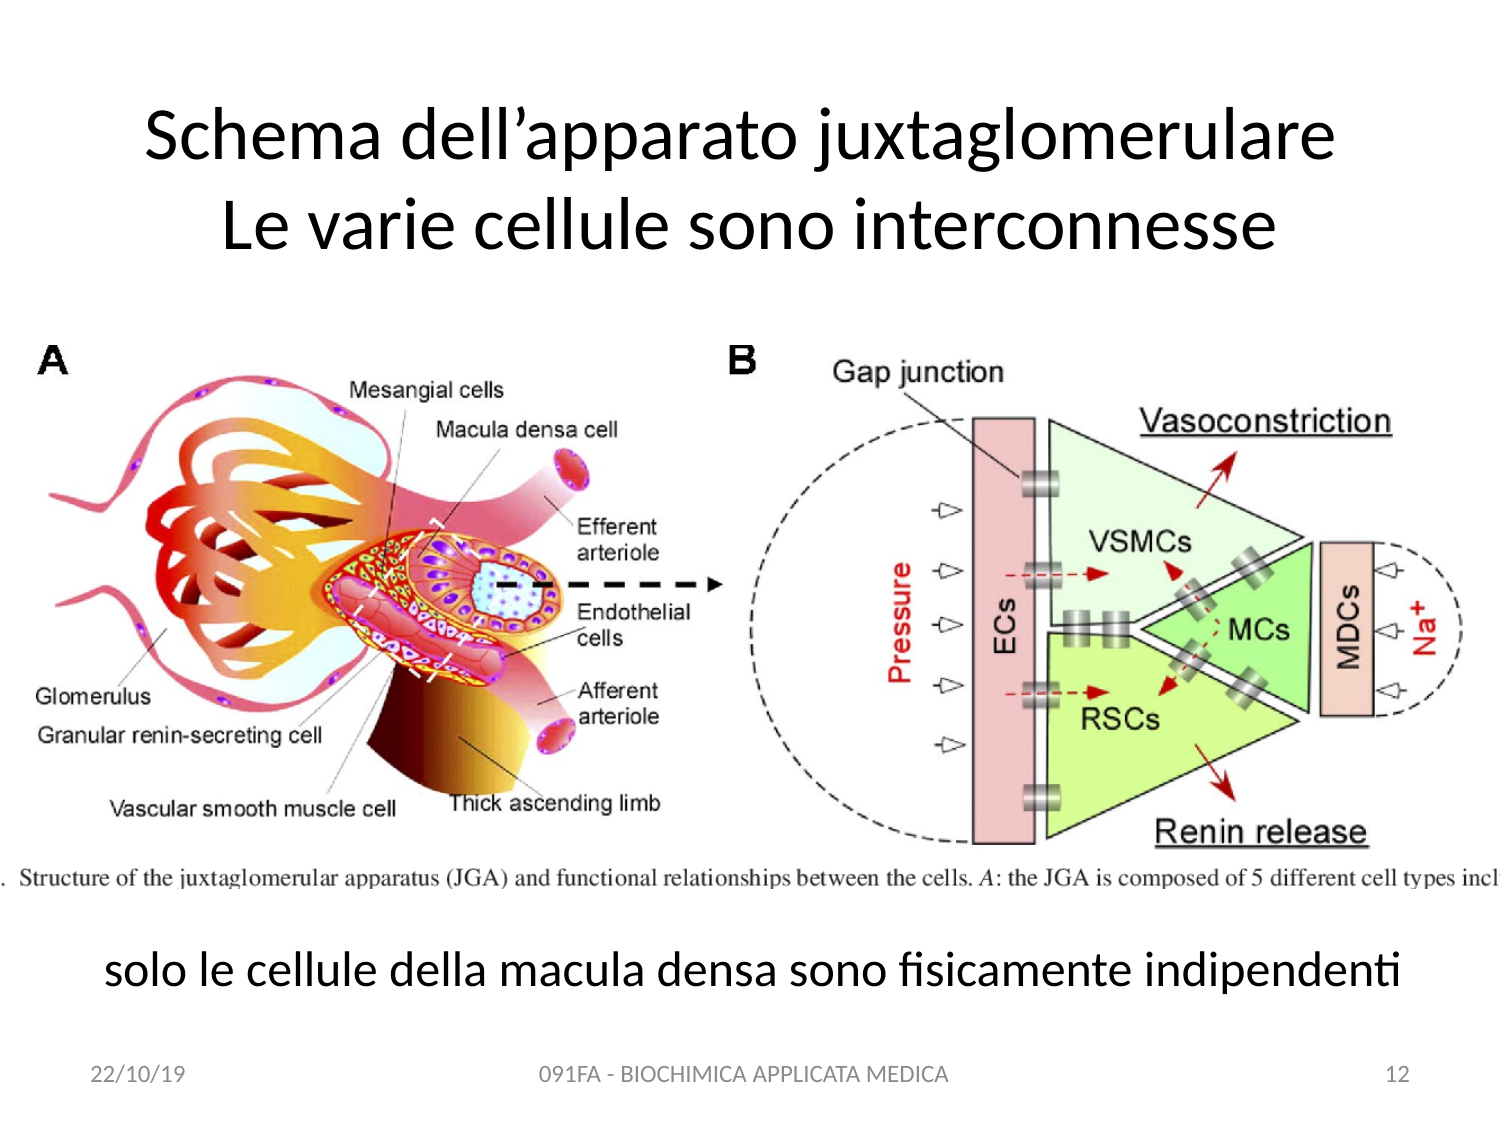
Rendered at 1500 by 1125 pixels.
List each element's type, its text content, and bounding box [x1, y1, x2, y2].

footer 091FA - BIOCHIMICA APPLICATA MEDICA [512, 1042, 988, 1103]
title Schema dell’apparato juxtaglomerulare Le varie cellule sono interconnesse [75, 45, 1425, 305]
slide_number 12 [1074, 1042, 1425, 1103]
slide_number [75, 1042, 425, 1103]
picture [0, 345, 1500, 889]
text_box solo le cellule della macula densa sono fisicamente indipendenti [89, 928, 1418, 1004]
